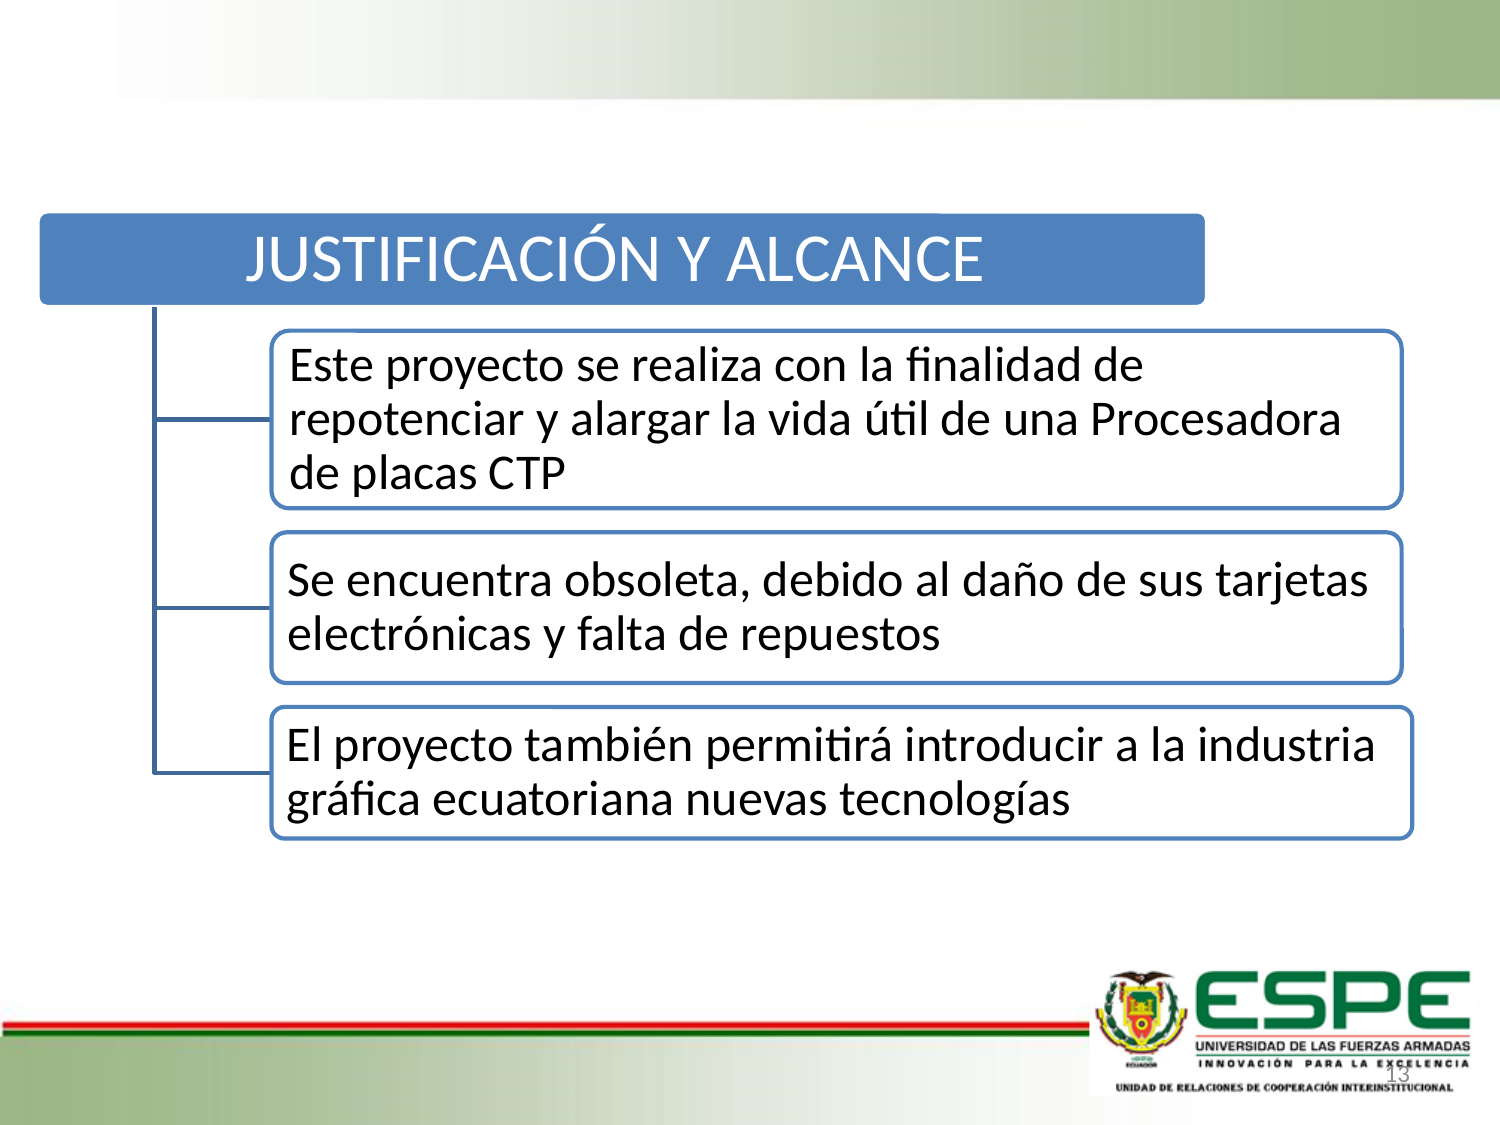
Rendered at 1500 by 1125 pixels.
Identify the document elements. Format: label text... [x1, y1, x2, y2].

slide_number 13 [1074, 1042, 1425, 1103]
picture [0, 0, 1500, 1125]
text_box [37, 124, 1413, 926]
